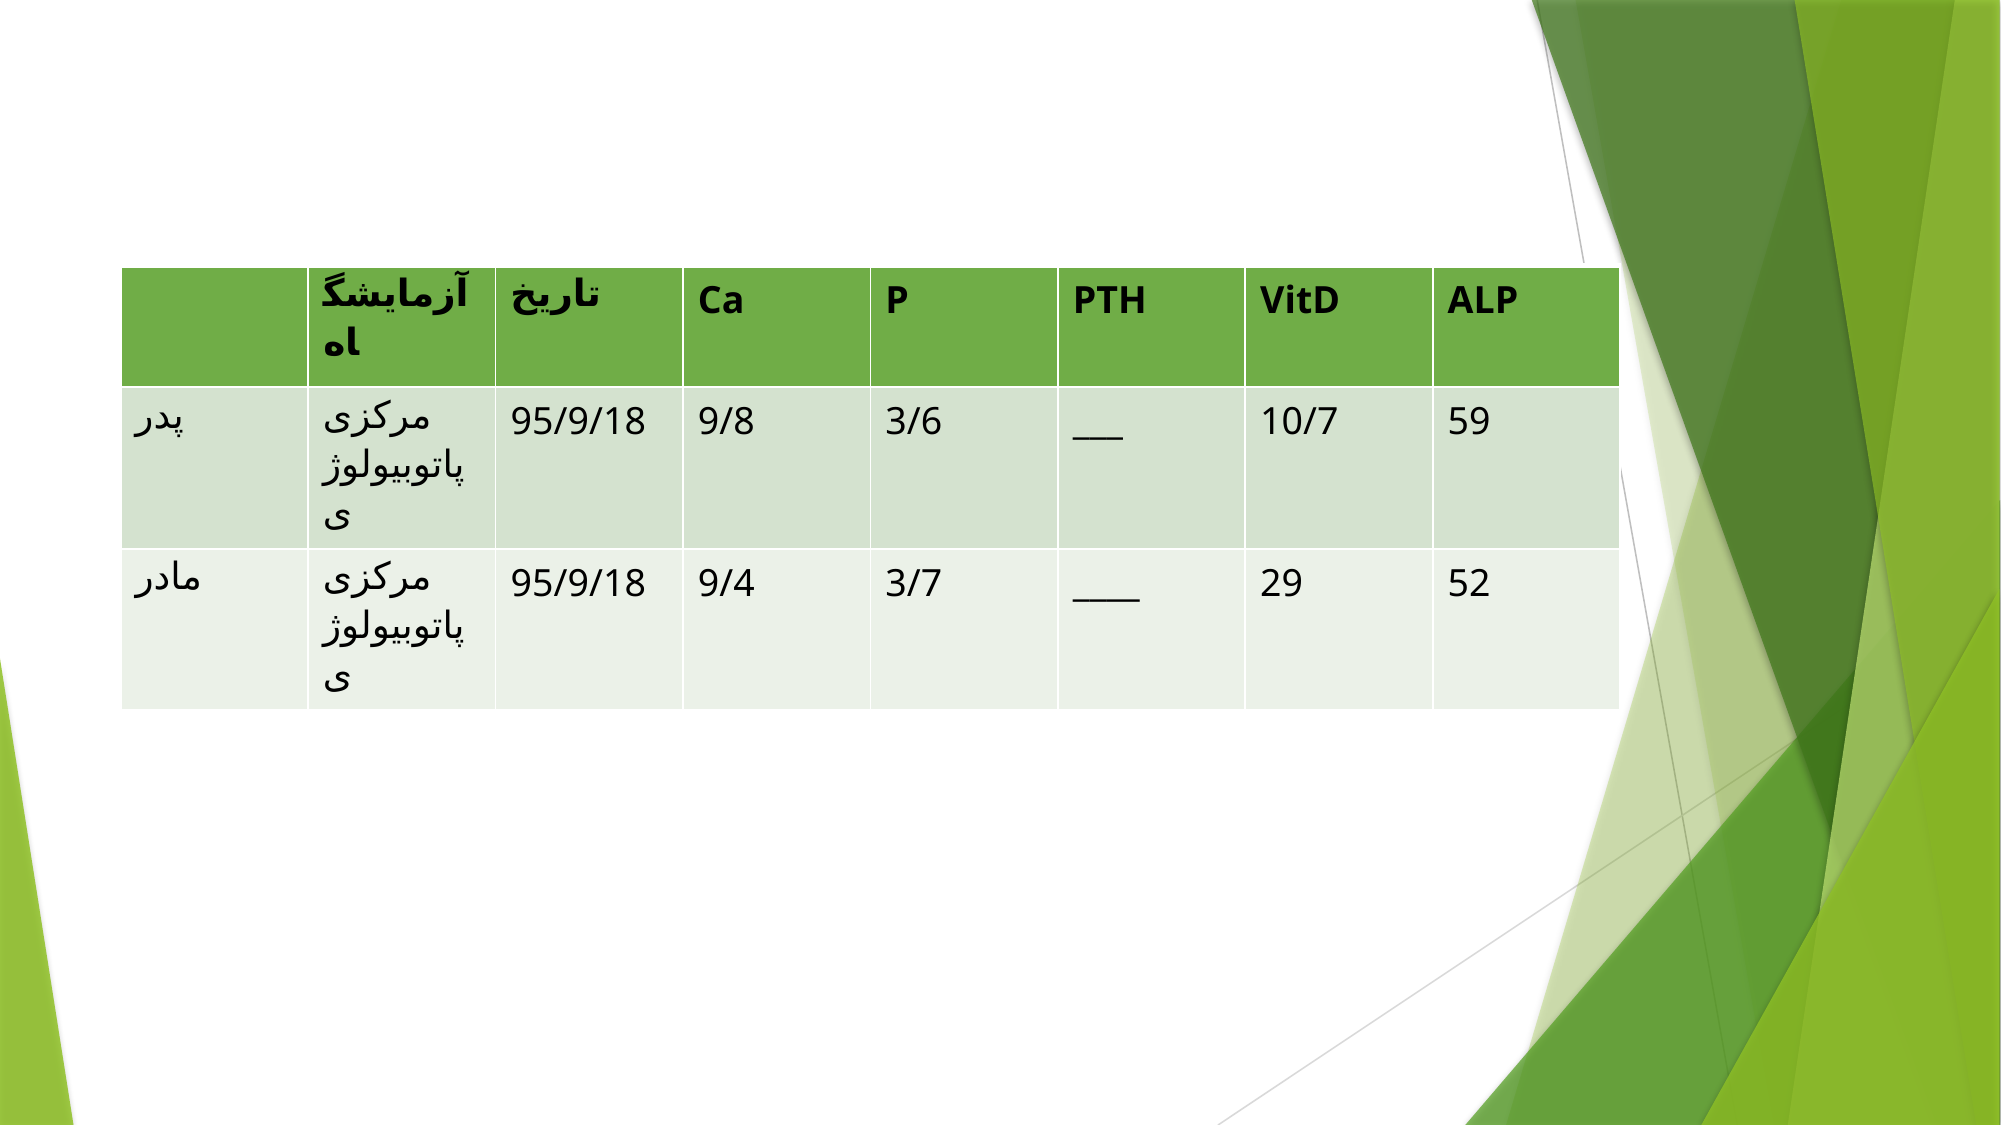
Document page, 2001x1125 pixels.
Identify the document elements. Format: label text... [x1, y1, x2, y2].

table_header ALP [1434, 268, 1619, 386]
table_cell 59 [1434, 388, 1619, 548]
table_header Ca [684, 268, 870, 386]
table_cell 10/7 [1246, 388, 1432, 548]
table_cell 29 [1246, 550, 1432, 709]
table_cell 3/7 [871, 550, 1057, 709]
table_header [122, 268, 307, 386]
table_cell ___ [1059, 388, 1244, 548]
table_header P [871, 268, 1057, 386]
table_cell مرکزی پاتوبیولوژی [309, 550, 495, 709]
table_header PTH [1059, 268, 1244, 386]
table_header آزمایشگاه [309, 268, 495, 386]
table_cell مرکزی پاتوبیولوژی [309, 388, 495, 548]
table_header VitD [1246, 268, 1432, 386]
table_cell 9/8 [684, 388, 870, 548]
table_cell 95/9/18 [496, 550, 682, 709]
table_cell پدر [122, 388, 307, 548]
table_cell 52 [1434, 550, 1619, 709]
table_cell 9/4 [684, 550, 870, 709]
table_cell 95/9/18 [496, 388, 682, 548]
table_cell ____ [1059, 550, 1244, 709]
table_cell 3/6 [871, 388, 1057, 548]
table_header تاریخ [496, 268, 682, 386]
table_cell مادر [122, 550, 307, 709]
